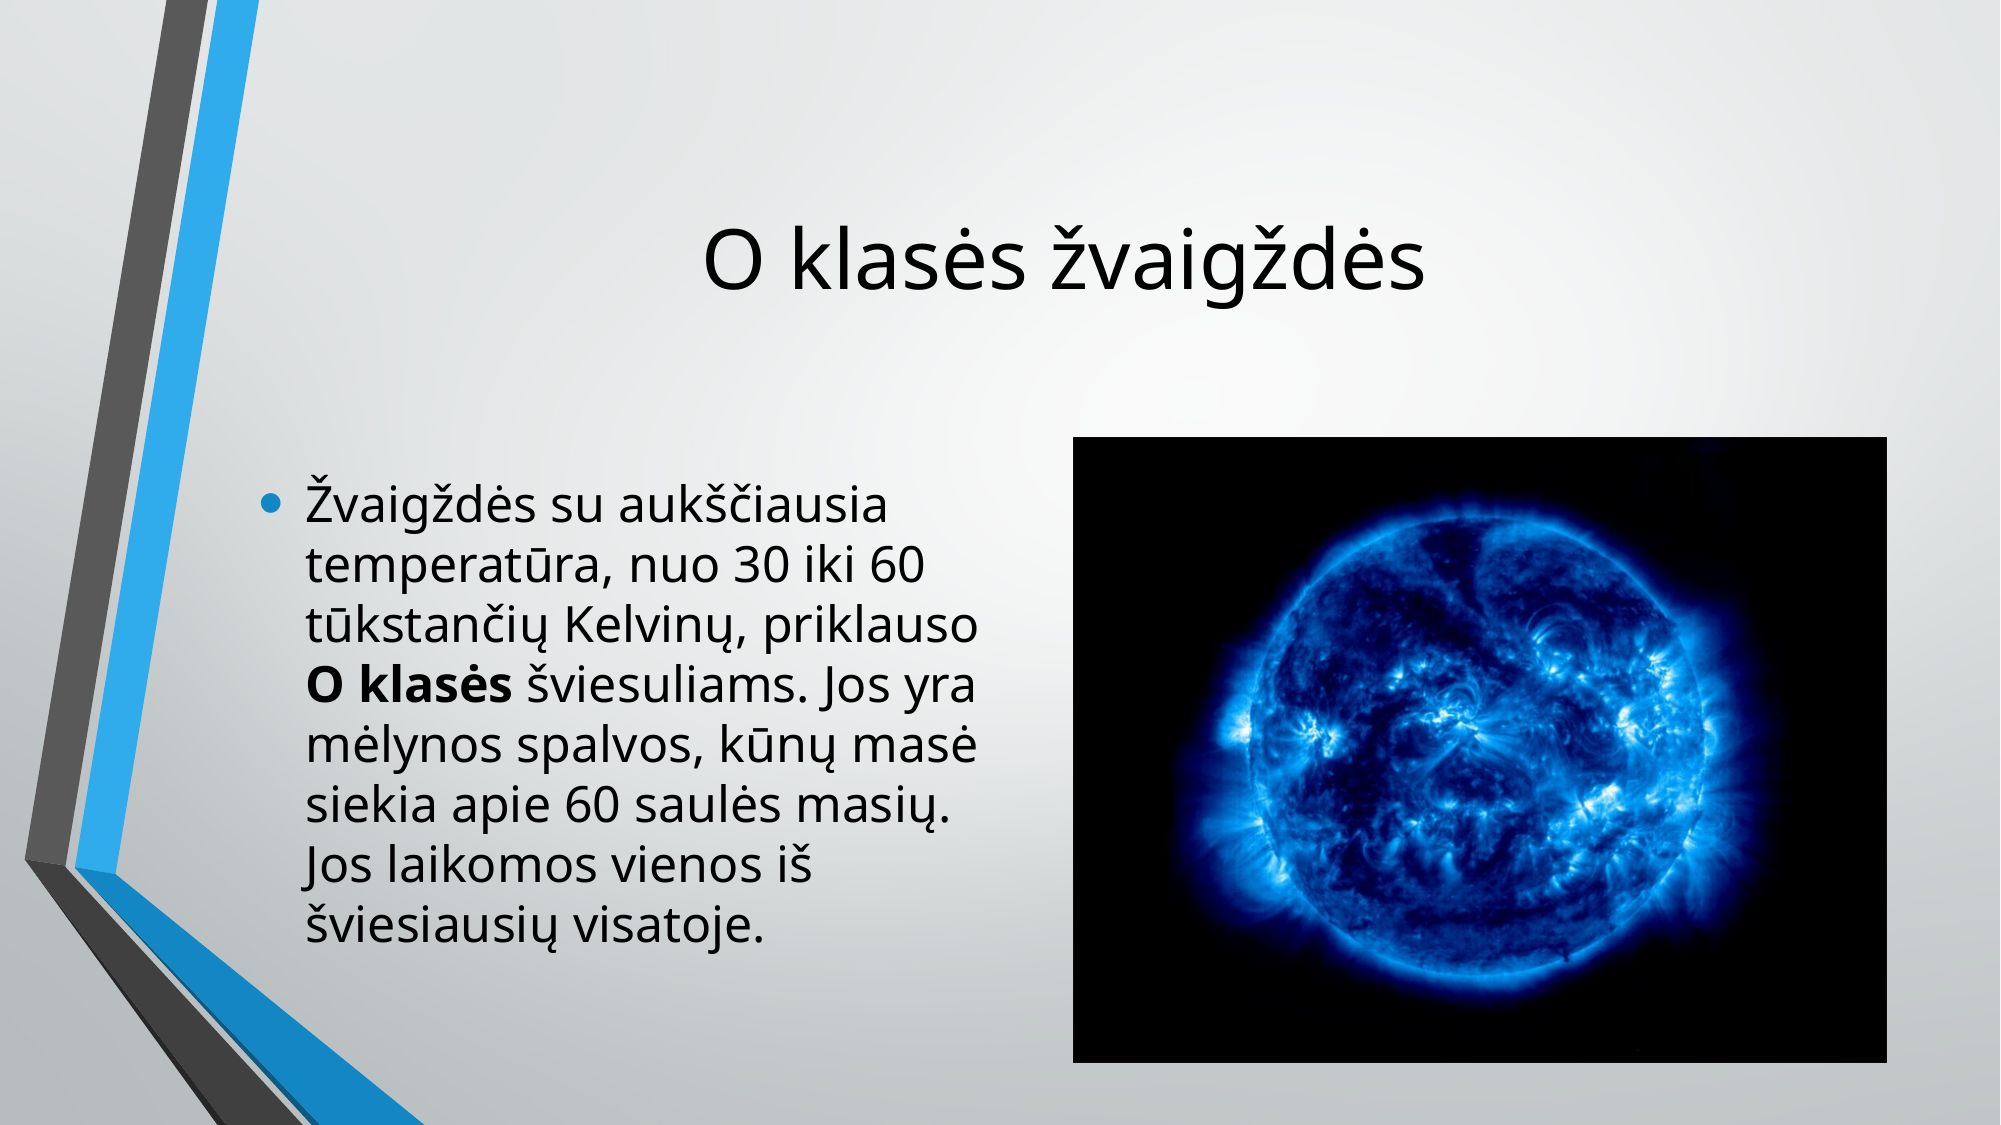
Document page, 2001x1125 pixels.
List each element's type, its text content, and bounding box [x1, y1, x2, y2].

picture [1073, 437, 1888, 1063]
title O klasės žvaigždės [243, 112, 1887, 400]
list Žvaigždės su aukščiausia temperatūra, nuo 30 iki 60 tūkstančių Kelvinų, priklauso O klasės šviesuliams. Jos yra mėlynos spalvos, kūnų masė siekia apie 60 saulės masių. Jos laikomos vienos iš šviesiausių visatoje. [243, 437, 1047, 987]
